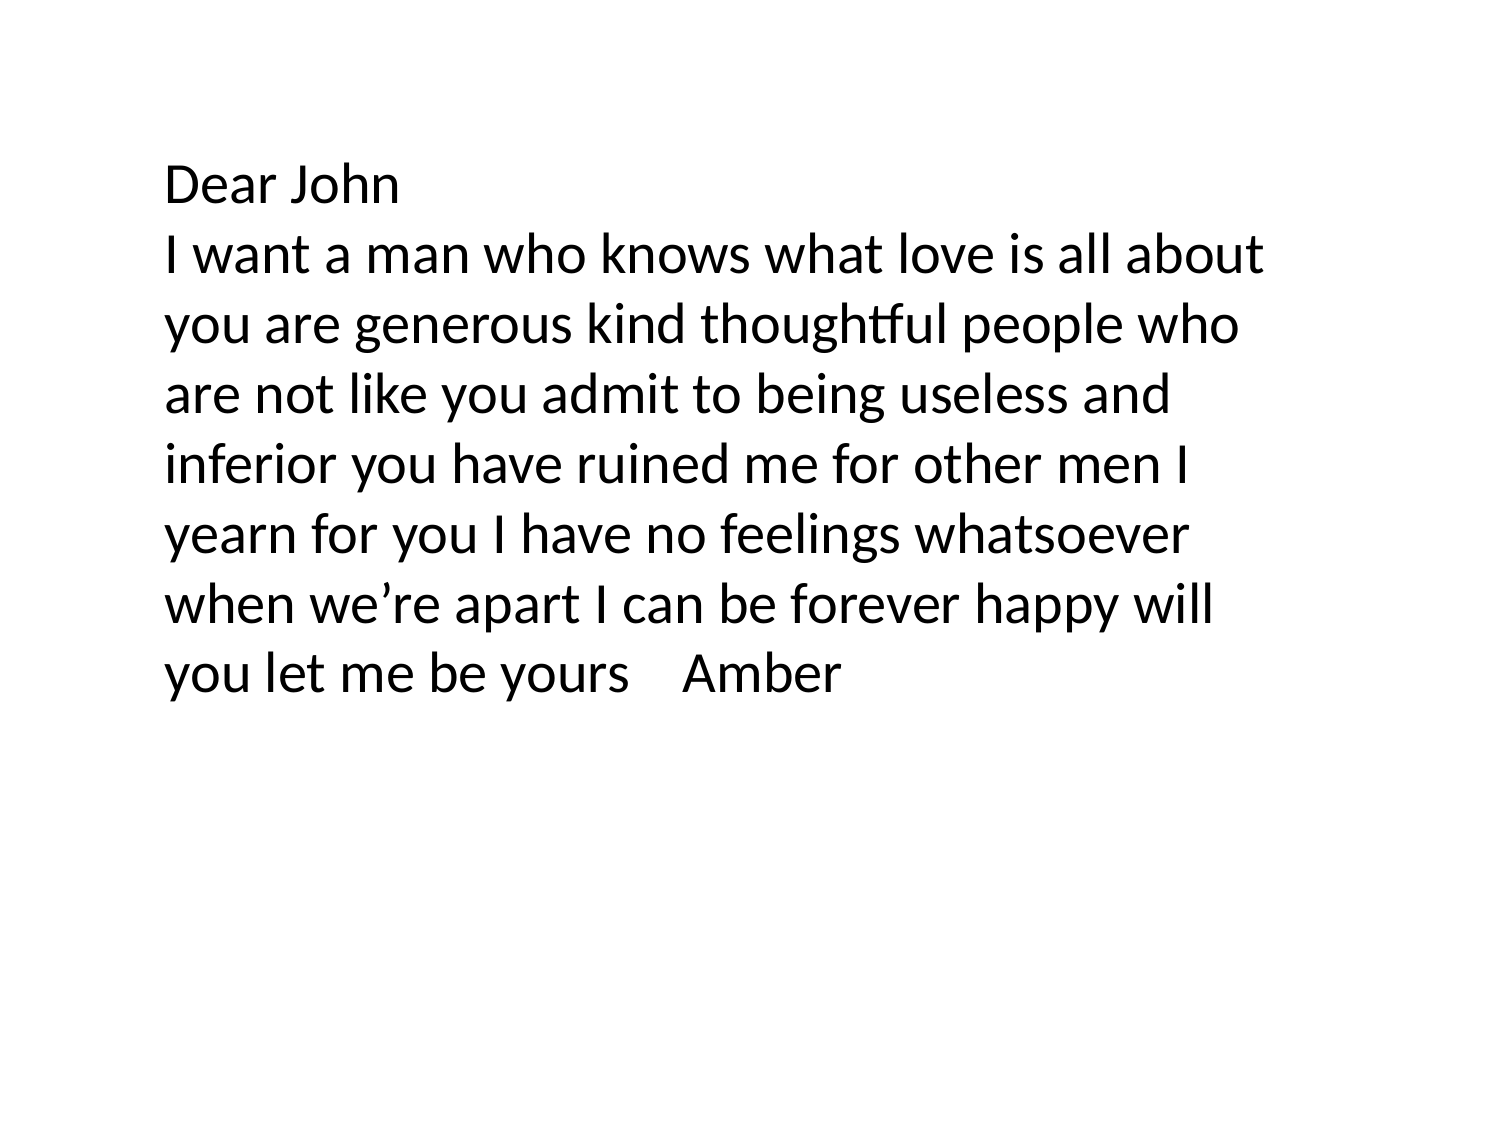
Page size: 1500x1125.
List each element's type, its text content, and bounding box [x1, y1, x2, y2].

text_box Dear John I want a man who knows what love is all about you are generous kind thoughtful people who are not like you admit to being useless and inferior you have ruined me for other men I yearn for you I have no feelings whatsoever when we’re apart I can be forever happy will you let me be yours Amber [150, 137, 1325, 712]
